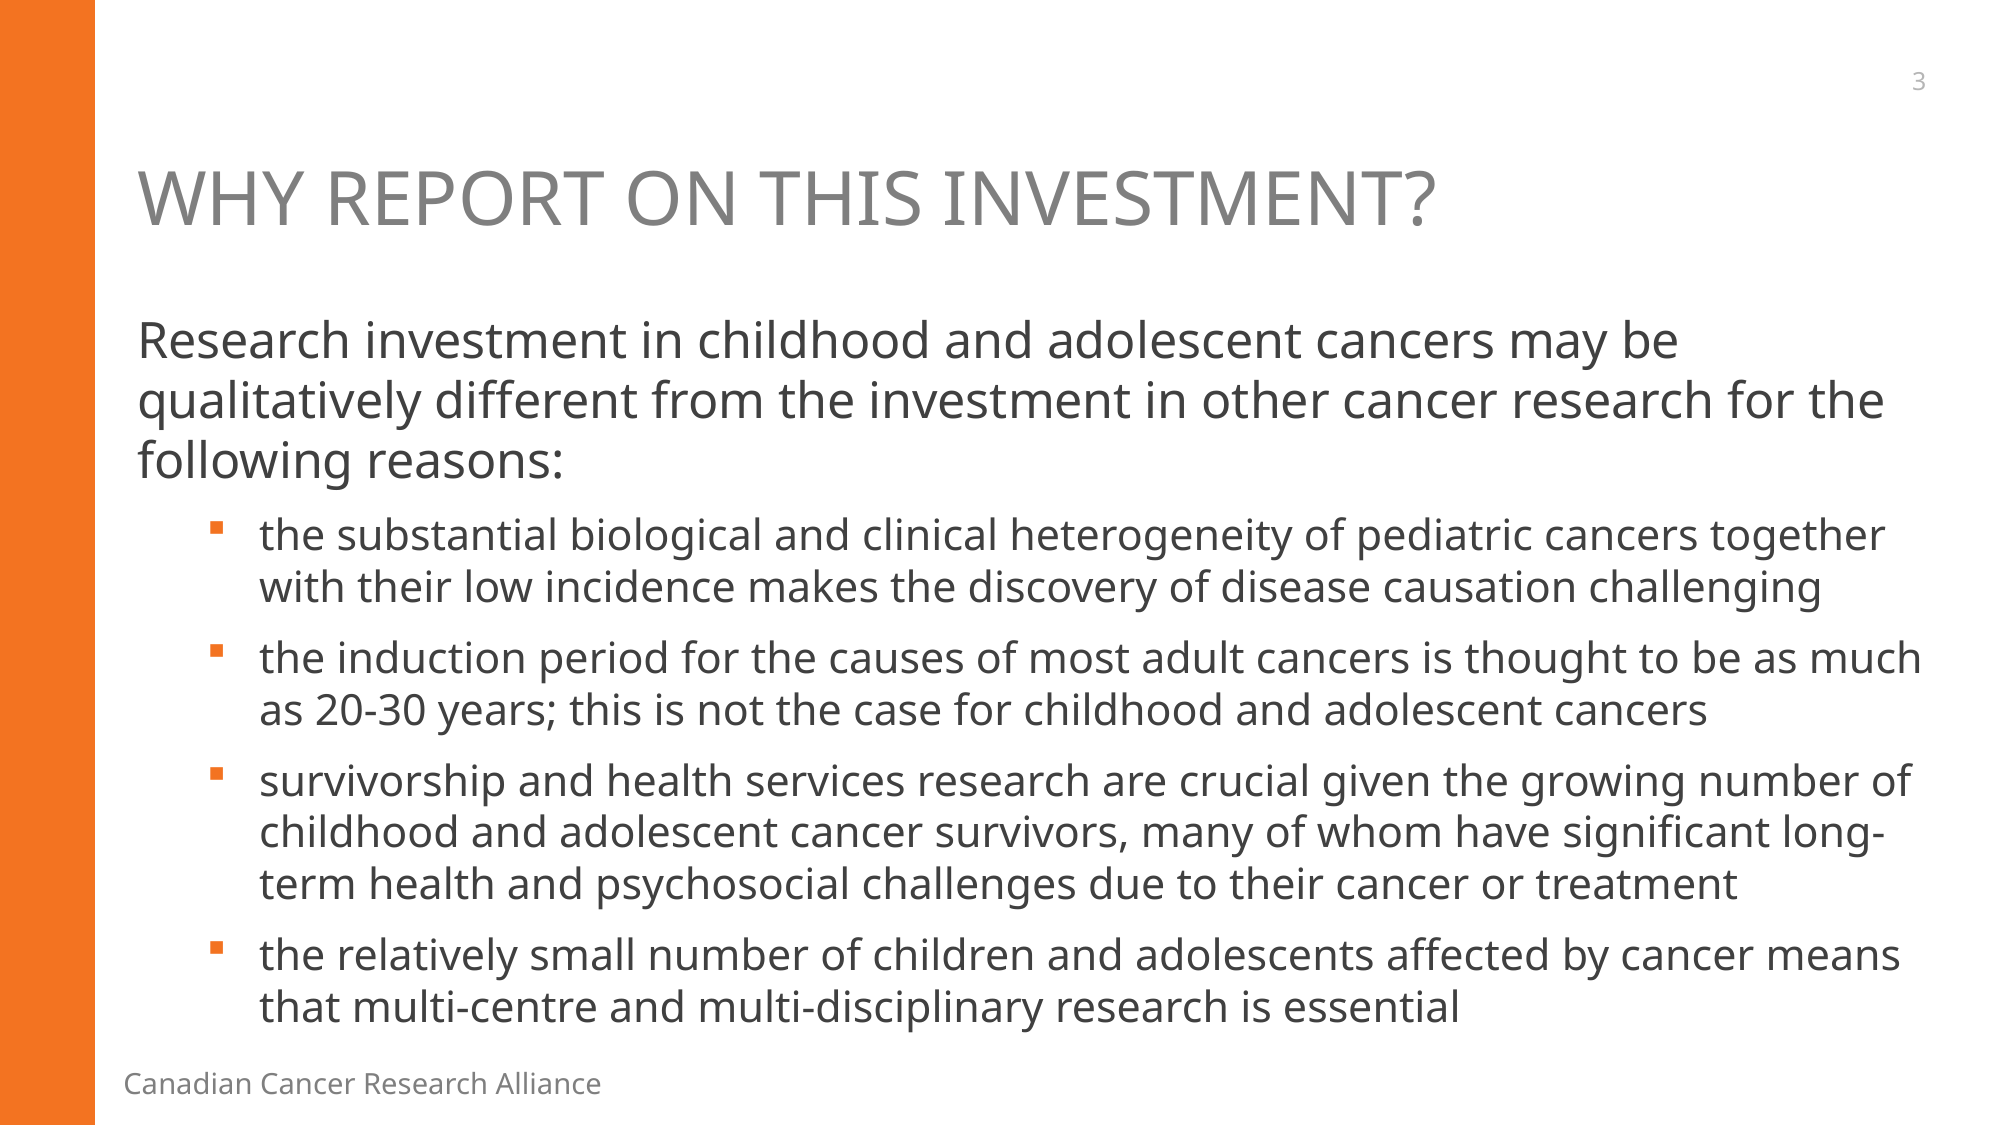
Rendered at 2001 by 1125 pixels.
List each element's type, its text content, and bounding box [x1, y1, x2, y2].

list Research investment in childhood and adolescent cancers may be qualitatively different from the investment in other cancer research for the following reasons: the substantial biological and clinical heterogeneity of pediatric cancers together with their low incidence makes the discovery of disease causation challenging the induction period for the causes of most adult cancers is thought to be as much as 20-30 years; this is not the case for childhood and adolescent cancers survivorship and health services research are crucial given the growing number of childhood and adolescent cancer survivors, many of whom have significant long-term health and psychosocial challenges due to their cancer or treatment the relatively small number of children and adolescents affected by cancer means that multi-centre and multi-disciplinary research is essential [122, 300, 1942, 1047]
slide_number 3 [1491, 52, 1942, 113]
title Why report on this investment? [122, 112, 1938, 290]
